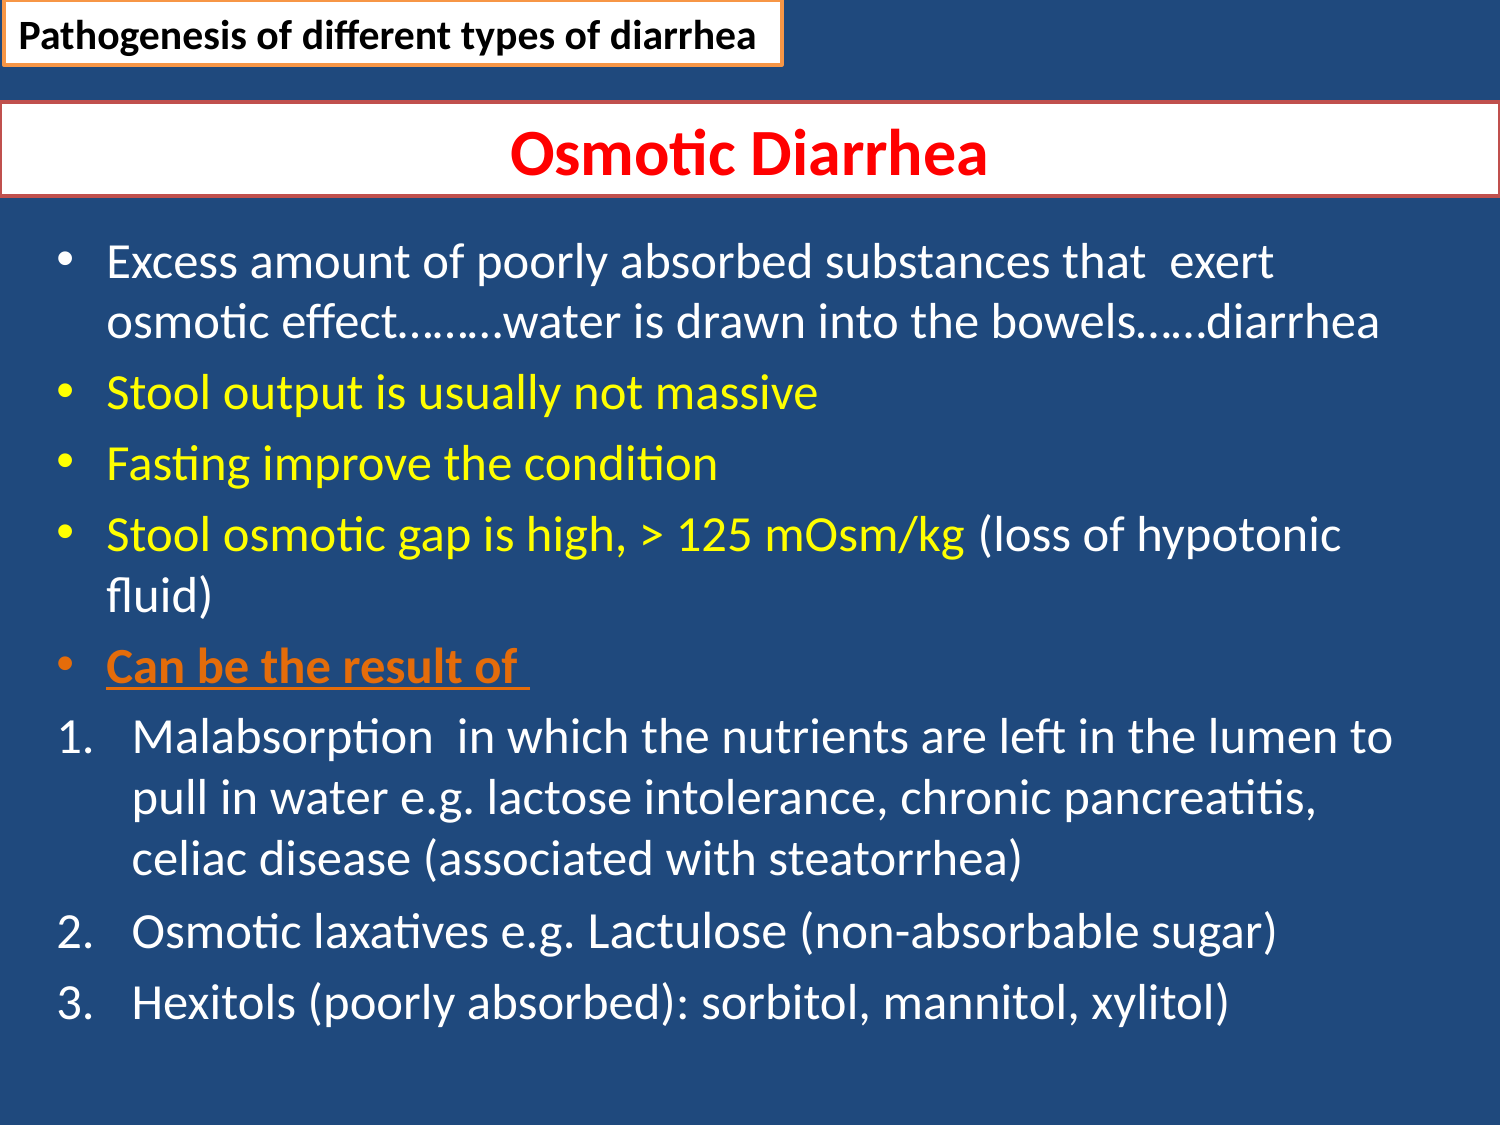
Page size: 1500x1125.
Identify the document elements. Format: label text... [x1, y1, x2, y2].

text_box Pathogenesis of different types of diarrhea [2, 0, 784, 67]
list Excess amount of poorly absorbed substances that exert osmotic effect………water is drawn into the bowels……diarrhea Stool output is usually not massive Fasting improve the condition Stool osmotic gap is high, > 125 mOsm/kg (loss of hypotonic fluid) Can be the result of Malabsorption in which the nutrients are left in the lumen to pull in water e.g. lactose intolerance, chronic pancreatitis, celiac disease (associated with steatorrhea) Osmotic laxatives e.g. Lactulose (non-absorbable sugar) Hexitols (poorly absorbed): sorbitol, mannitol, xylitol) [41, 219, 1437, 1040]
title Osmotic Diarrhea [0, 100, 1500, 198]
